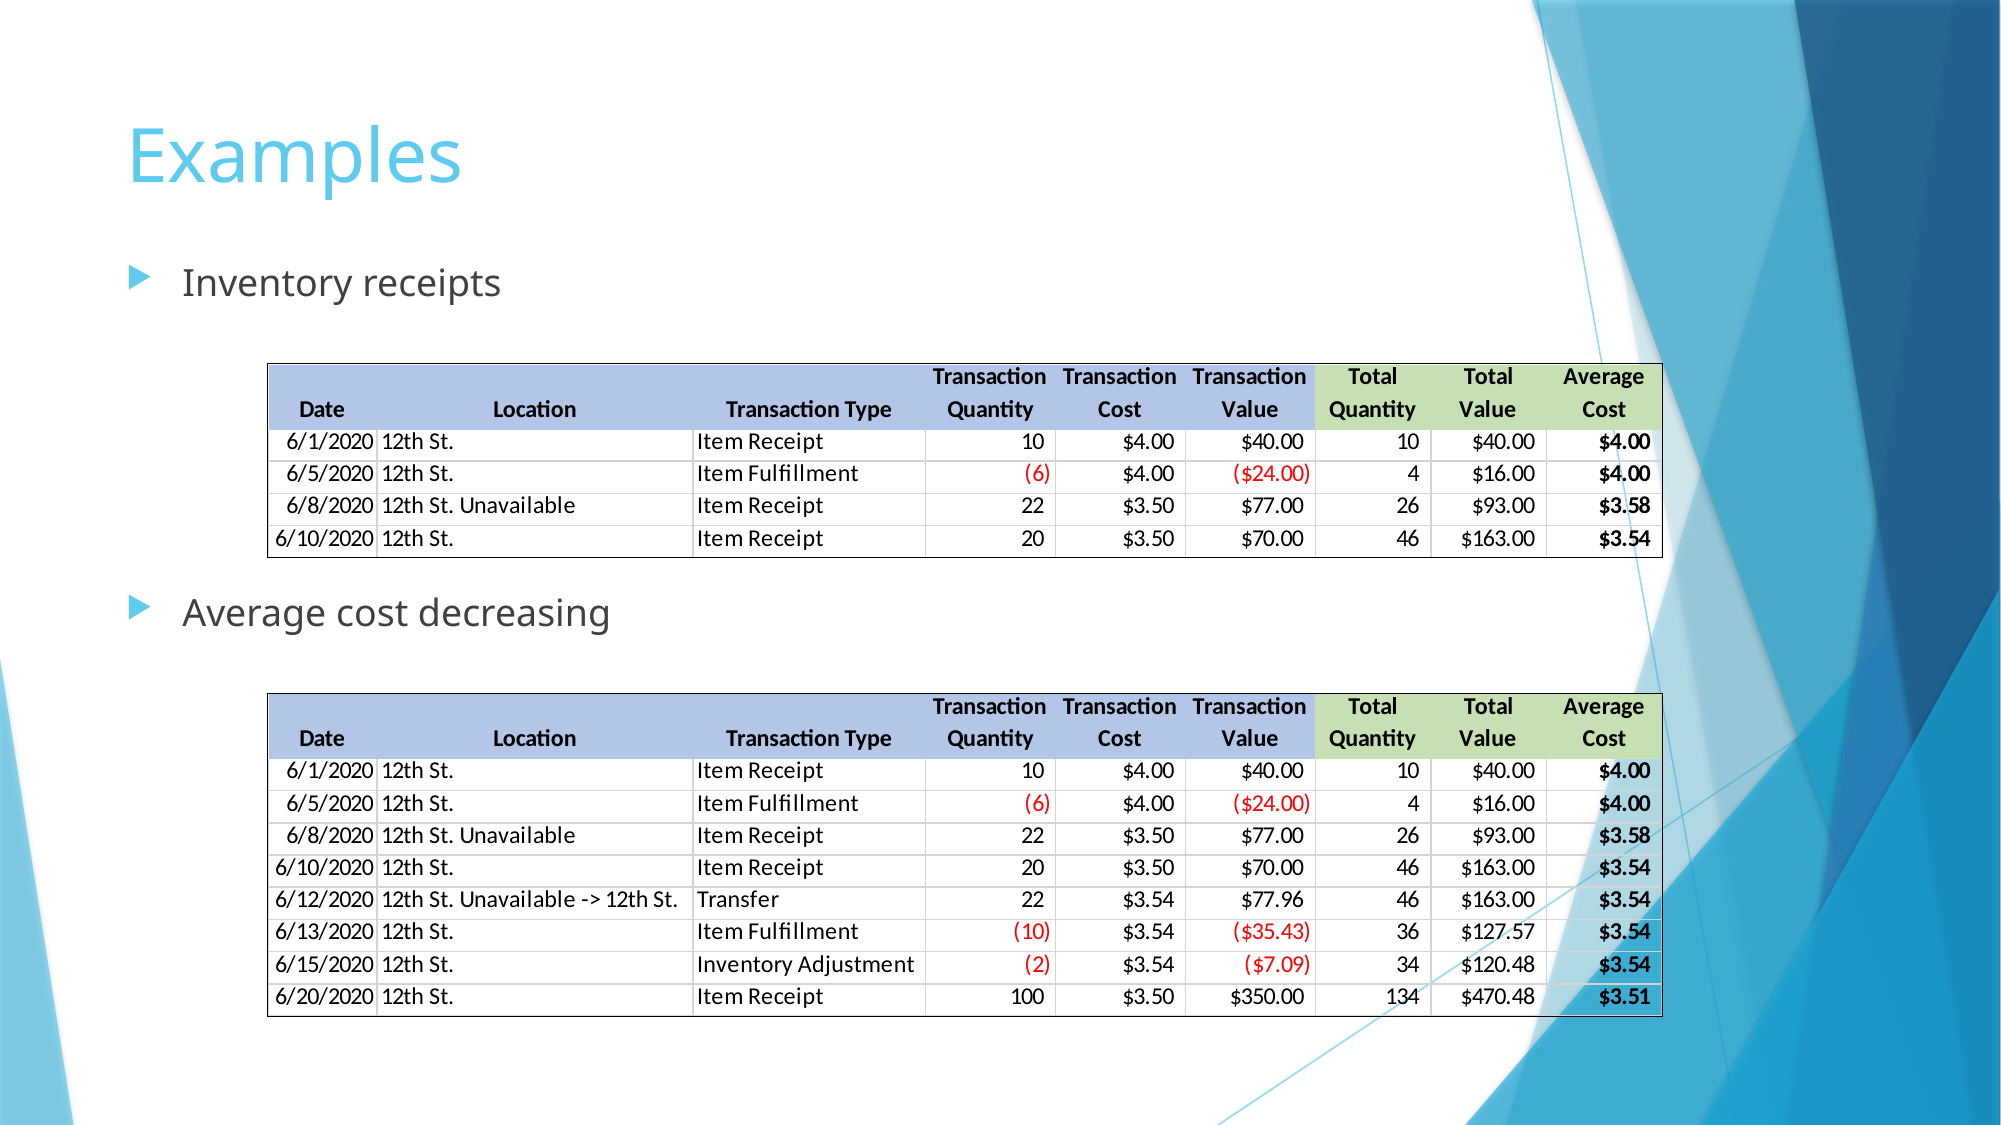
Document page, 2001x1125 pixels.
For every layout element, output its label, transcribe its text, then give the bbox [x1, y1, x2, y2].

title Examples [111, 99, 1522, 251]
picture [266, 363, 1664, 558]
picture [266, 692, 1664, 1018]
list Inventory receipts Average cost decreasing [111, 251, 1522, 991]
